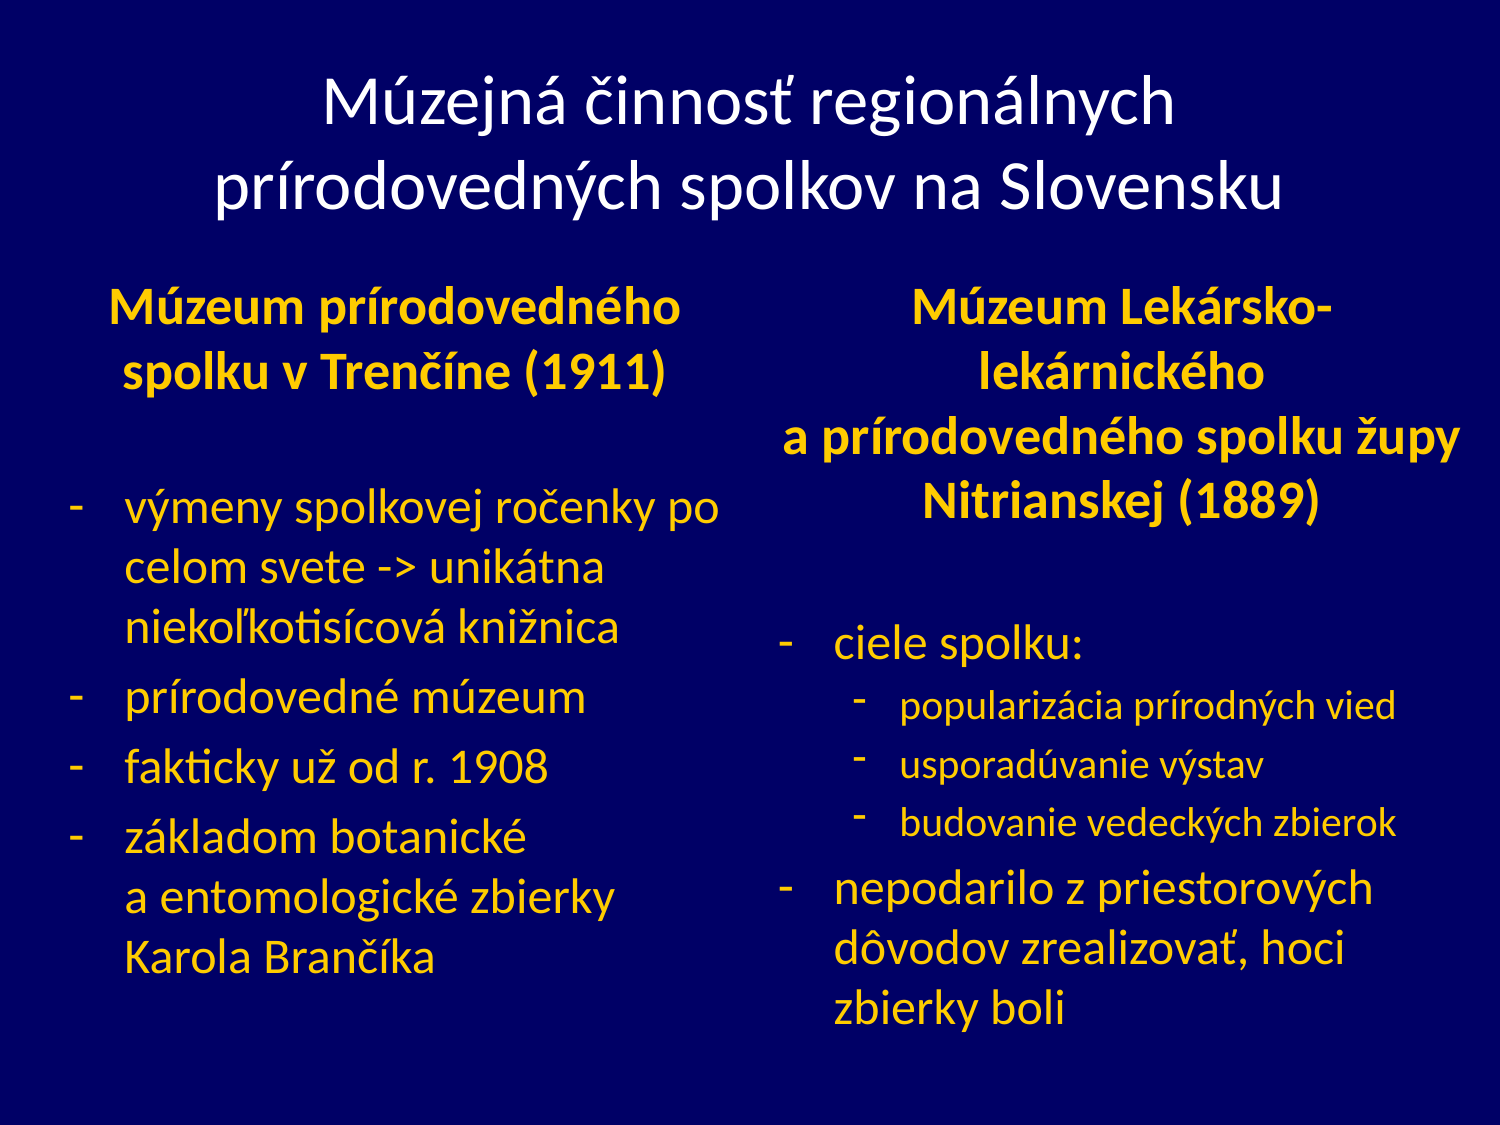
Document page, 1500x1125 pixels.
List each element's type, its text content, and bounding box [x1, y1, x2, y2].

list Múzeum prírodovedného spolku v Trenčíne (1911) výmeny spolkovej ročenky po celom svete -> unikátna niekoľkotisícová knižnica prírodovedné múzeum fakticky už od r. 1908 základom botanické a entomologické zbierky Karola Brančíka [53, 262, 738, 1083]
title Múzejná činnosť regionálnych prírodovedných spolkov na Slovensku [75, 45, 1425, 233]
list Múzeum Lekársko-lekárnického a prírodovedného spolku župy Nitrianskej (1889) ciele spolku: popularizácia prírodných vied usporadúvanie výstav budovanie vedeckých zbierok nepodarilo z priestorových dôvodov zrealizovať, hoci zbierky boli [762, 262, 1483, 1083]
